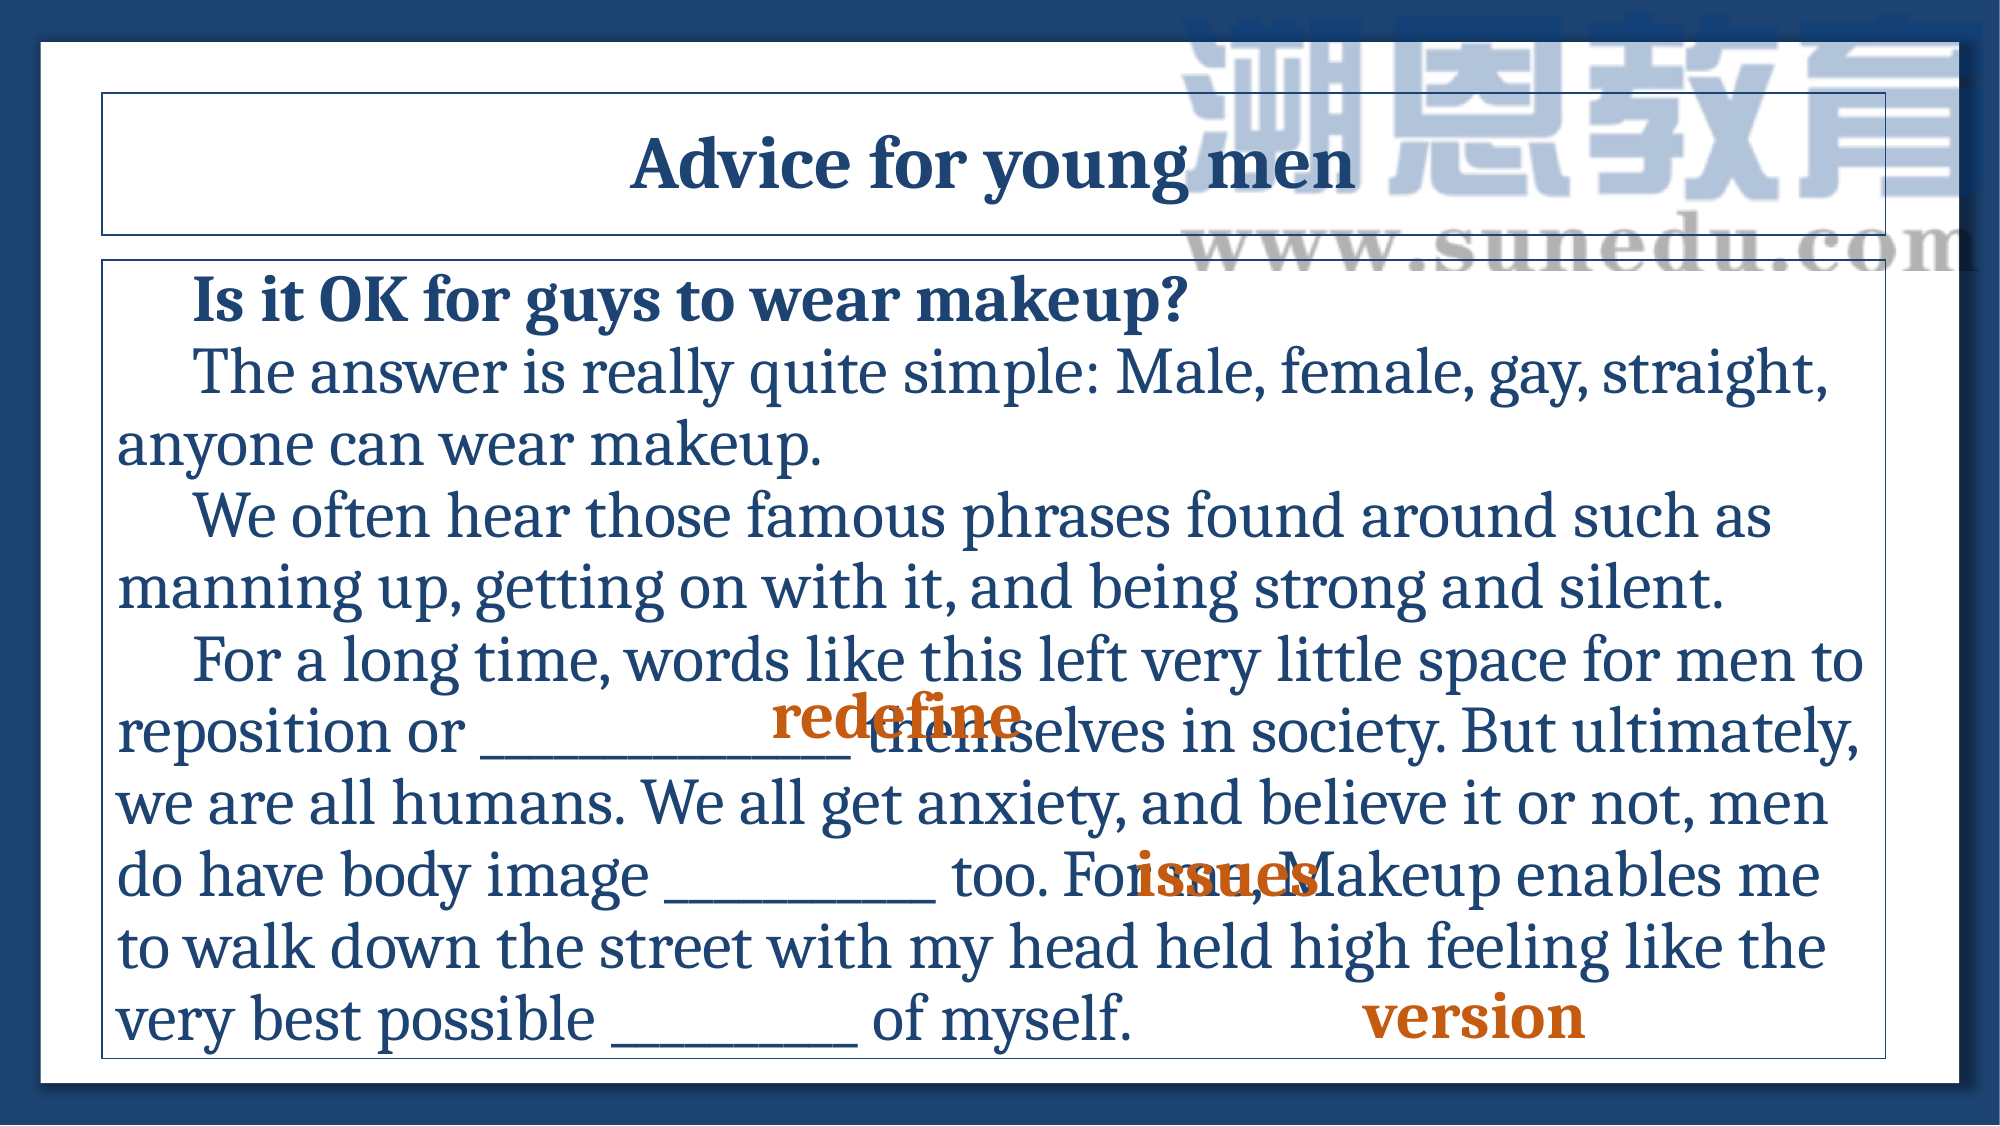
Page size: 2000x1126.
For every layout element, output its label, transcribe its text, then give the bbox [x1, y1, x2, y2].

picture [1178, 10, 1983, 271]
text_box Is it OK for guys to wear makeup? The answer is really quite simple: Male, female, gay, straight, anyone can wear makeup. We often hear those famous phrases found around such as manning up, getting on with it, and being strong and silent. For a long time, words like this left very little space for men to reposition or _______________ themselves in society. But ultimately, we are all humans. We all get anxiety, and believe it or not, men do have body image ___________ too. For me, Makeup enables me to walk down the street with my head held high feeling like the very best possible __________ of myself. [102, 260, 1886, 1059]
text_box Advice for young men [102, 93, 1886, 235]
text_box redefine [756, 664, 1040, 759]
text_box issues [1120, 822, 1336, 918]
text_box version [1348, 964, 1602, 1059]
